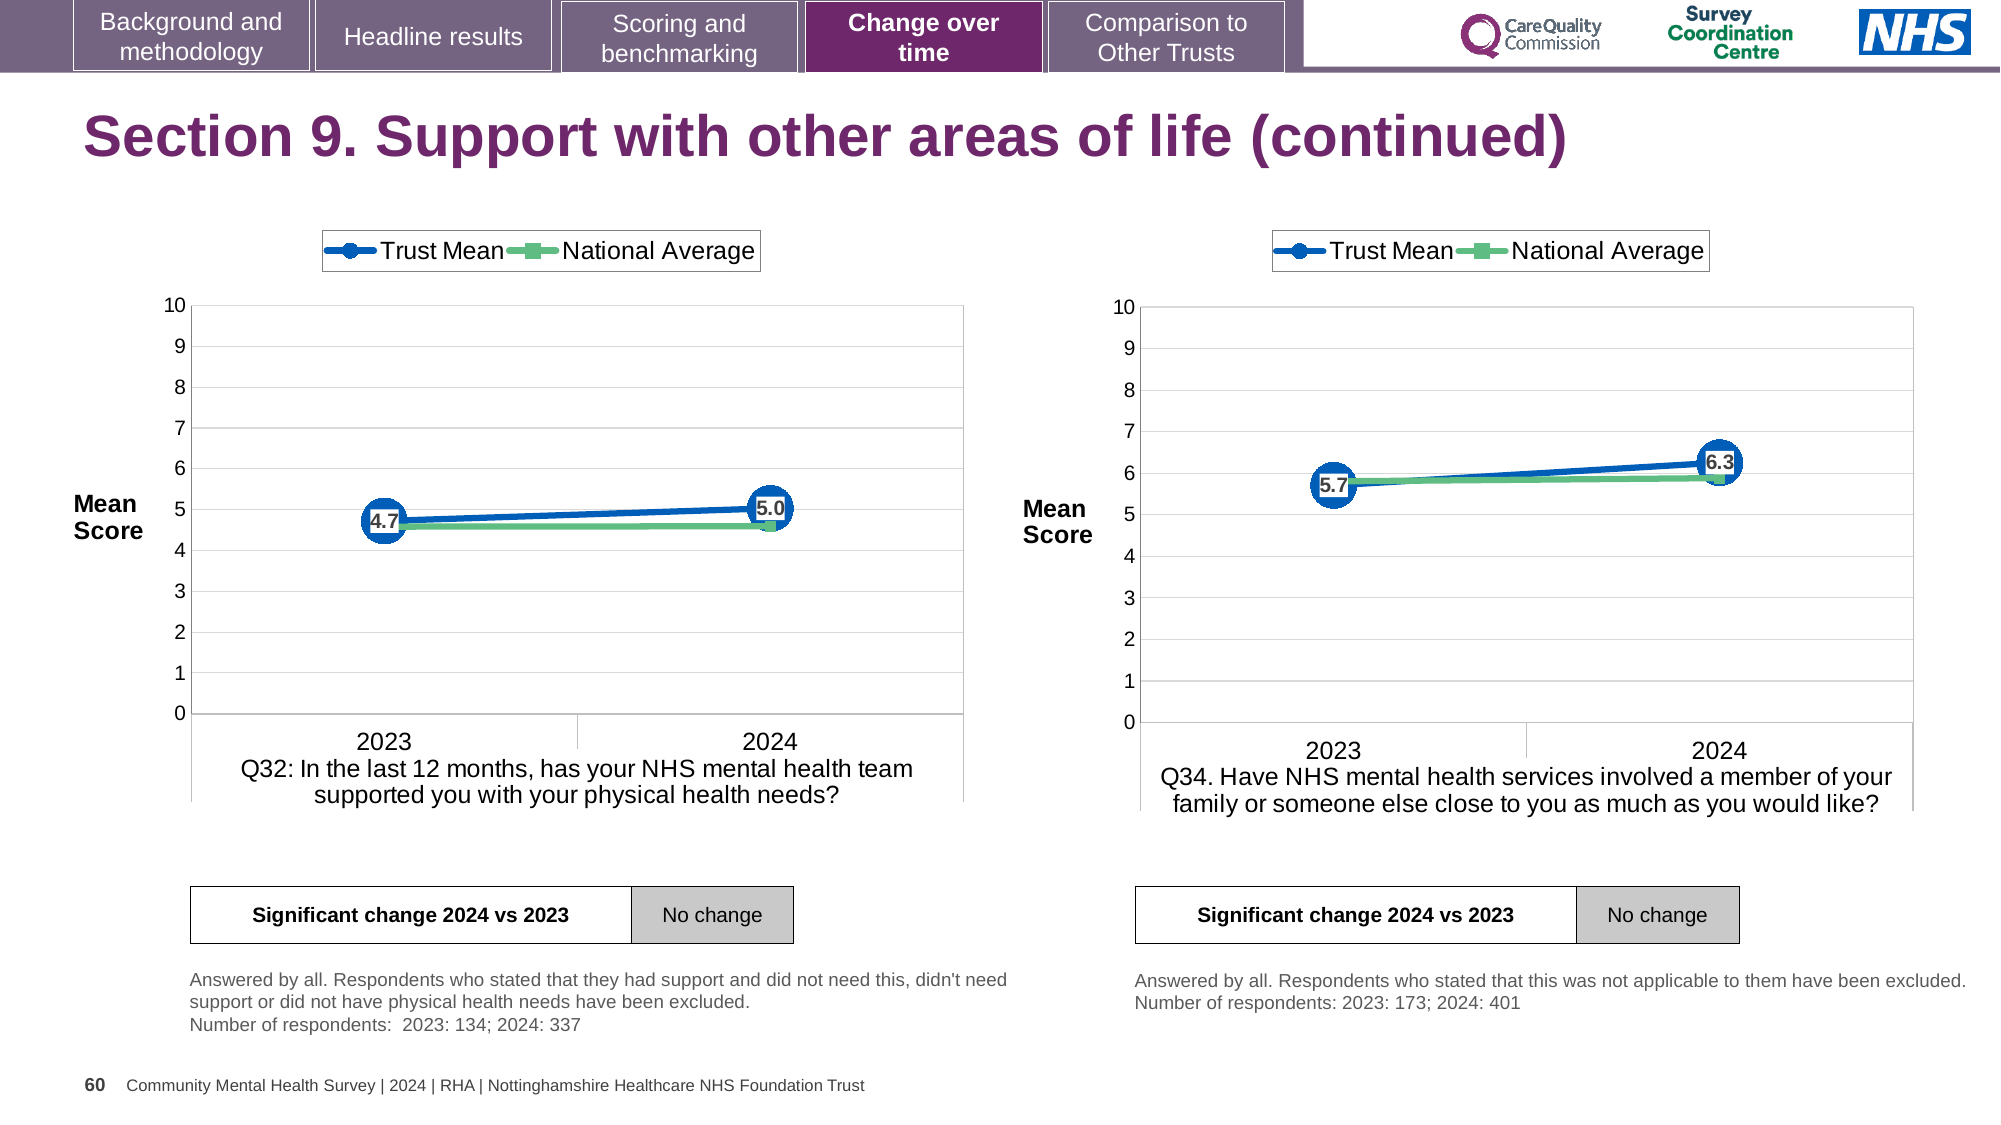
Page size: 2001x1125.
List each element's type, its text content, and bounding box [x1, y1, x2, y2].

chart [68, 228, 966, 858]
picture [1859, 9, 1971, 55]
picture [1460, 13, 1602, 59]
chart [1018, 228, 1916, 870]
table_header No change [632, 887, 793, 943]
table_header Significant change 2024 vs 2023 [191, 887, 631, 943]
picture [1666, 3, 1794, 61]
text_box Answered by all. Respondents who stated that they had support and did not need this, didn't need support or did not have physical health needs have been excluded. Number of respondents: 2023: 134; 2024: 337 [174, 959, 1039, 1043]
text_box 60 [84, 1065, 122, 1125]
text_box Answered by all. Respondents who stated that this was not applicable to them have been excluded. Number of respondents: 2023: 173; 2024: 401 [1119, 960, 1984, 1044]
title Section 9. Support with other areas of life (continued) [68, 83, 1942, 191]
table_header No change [1577, 887, 1739, 943]
table_header Significant change 2024 vs 2023 [1136, 887, 1576, 943]
